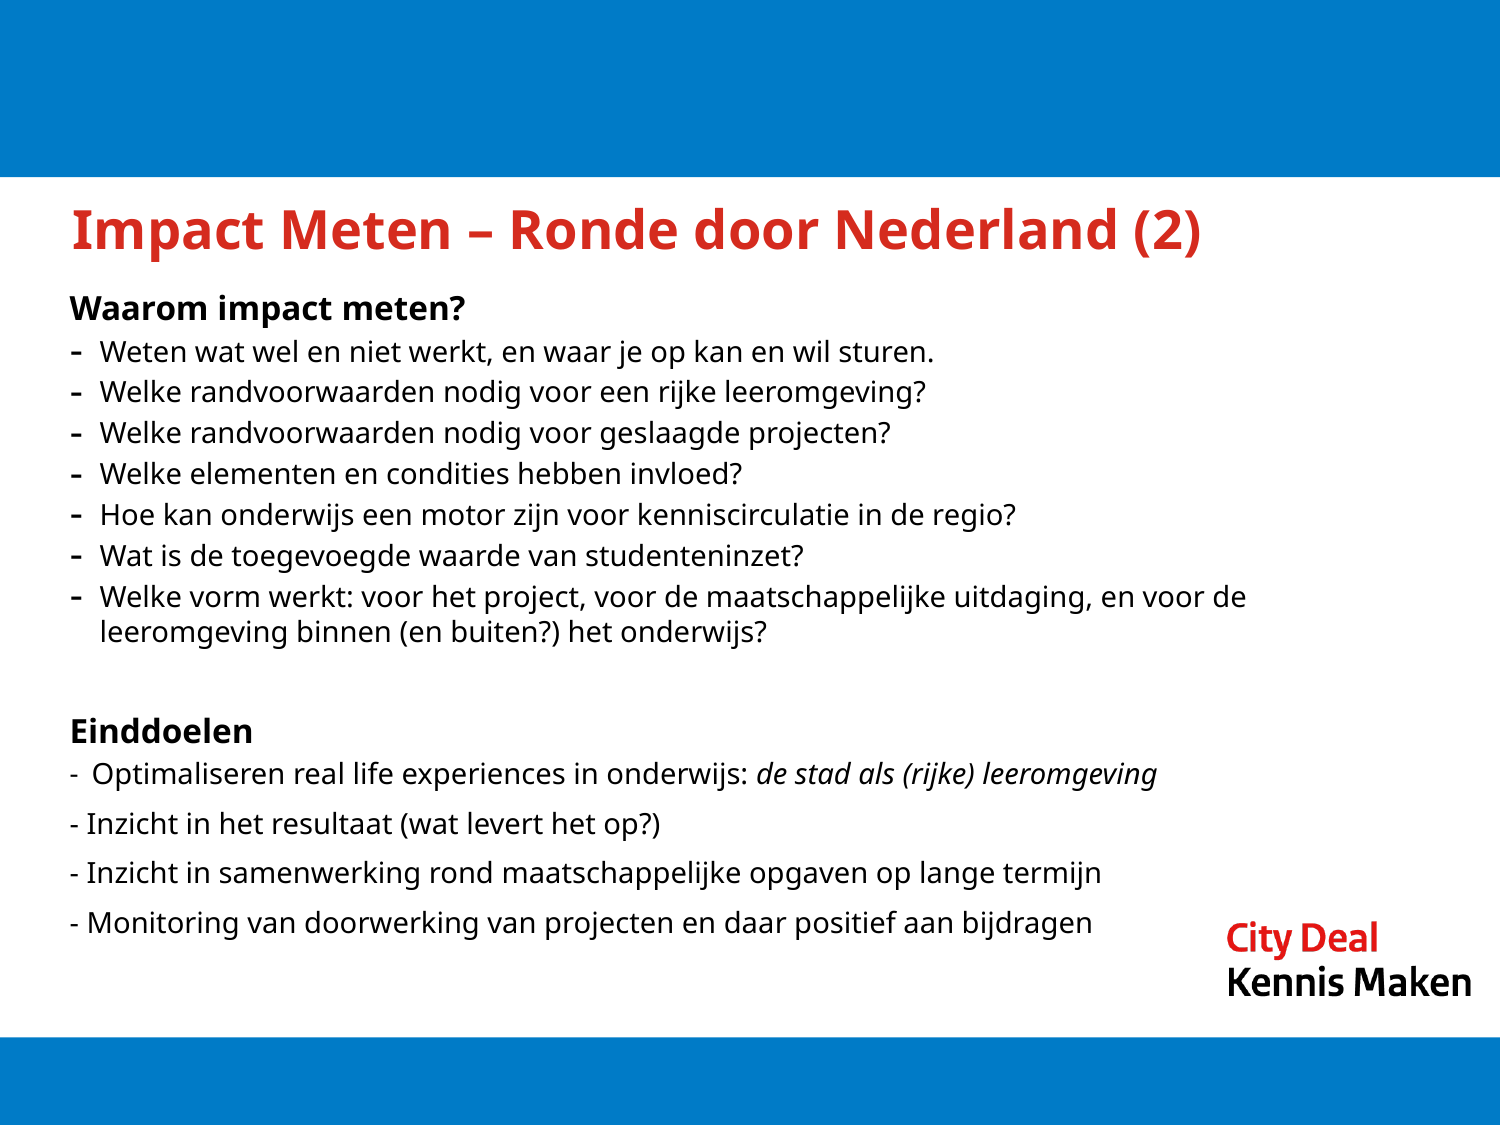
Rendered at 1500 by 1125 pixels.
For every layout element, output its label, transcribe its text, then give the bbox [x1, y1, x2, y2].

picture [1212, 901, 1483, 1021]
list Waarom impact meten? Weten wat wel en niet werkt, en waar je op kan en wil sturen. Welke randvoorwaarden nodig voor een rijke leeromgeving? Welke randvoorwaarden nodig voor geslaagde projecten? Welke elementen en condities hebben invloed? Hoe kan onderwijs een motor zijn voor kenniscirculatie in de regio? Wat is de toegevoegde waarde van studenteninzet? Welke vorm werkt: voor het project, voor de maatschappelijke uitdaging, en voor de leeromgeving binnen (en buiten?) het onderwijs? Einddoelen - Optimaliseren real life experiences in onderwijs: de stad als (rijke) leeromgeving - Inzicht in het resultaat (wat levert het op?) - Inzicht in samenwerking rond maatschappelijke opgaven op lange termijn - Monitoring van doorwerking van projecten en daar positief aan bijdragen [57, 281, 1409, 1017]
title Impact Meten – Ronde door Nederland (2) [57, 187, 1409, 281]
